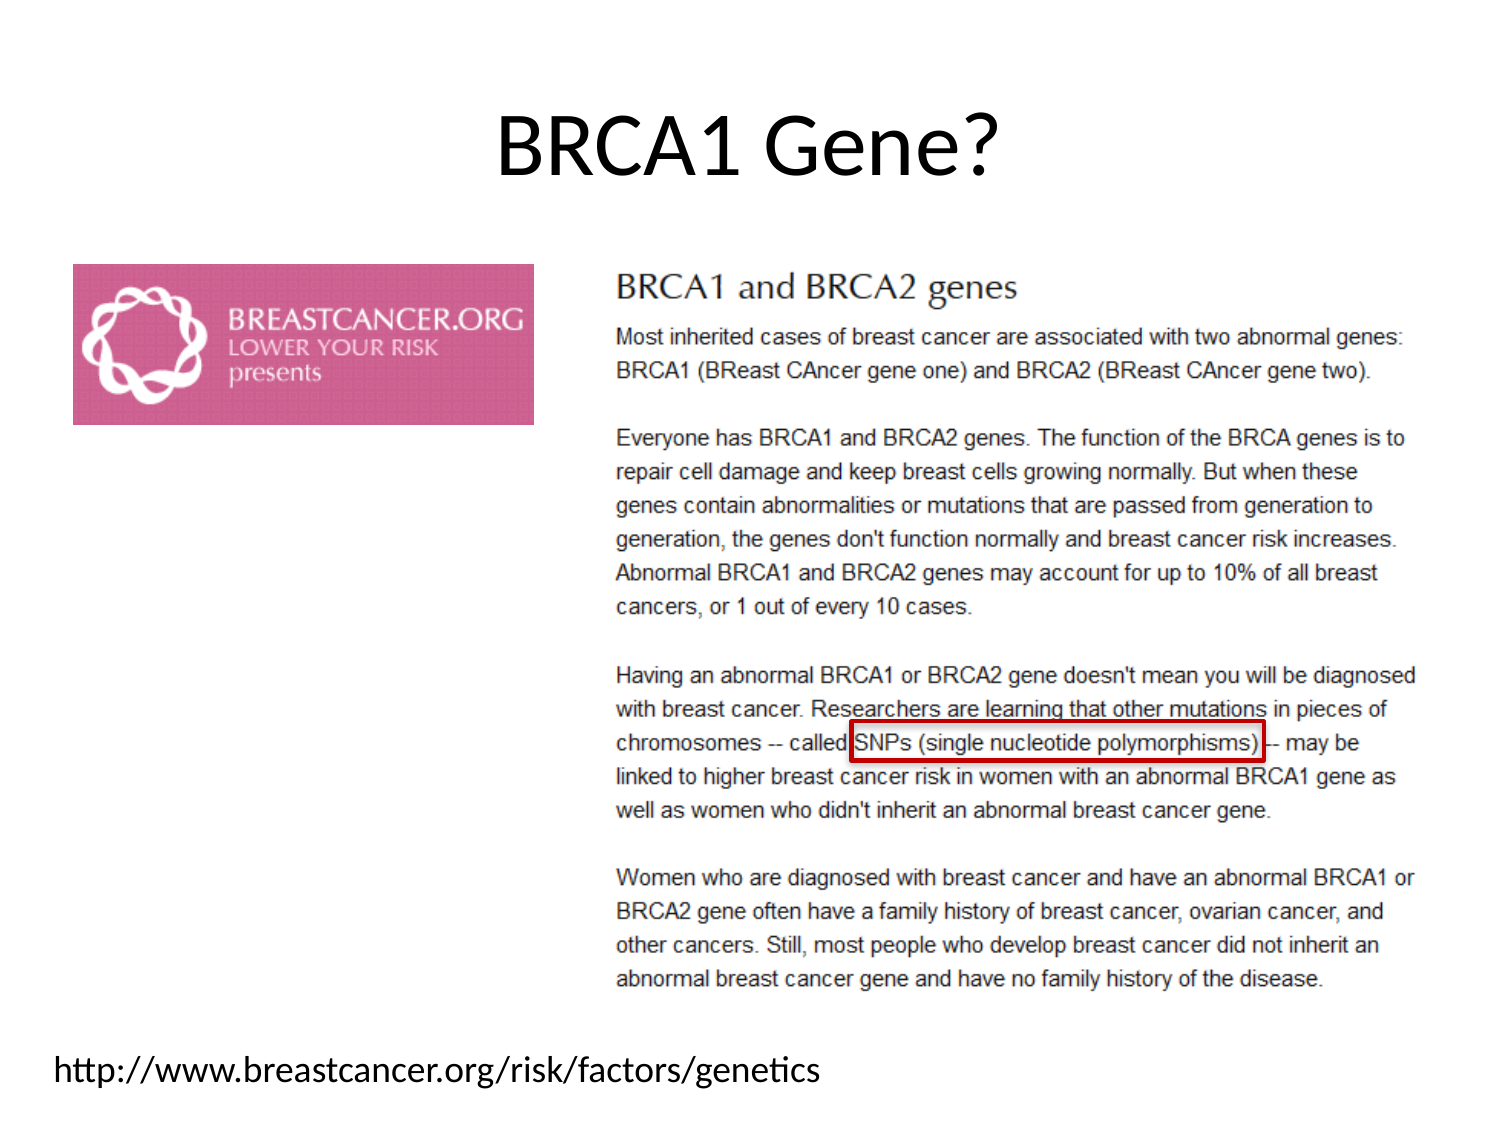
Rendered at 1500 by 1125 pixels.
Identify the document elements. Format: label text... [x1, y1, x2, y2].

picture [73, 264, 534, 425]
picture [600, 262, 1427, 1006]
title BRCA1 Gene? [75, 45, 1425, 233]
text_box http://www.breastcancer.org/risk/factors/genetics [38, 1037, 912, 1098]
